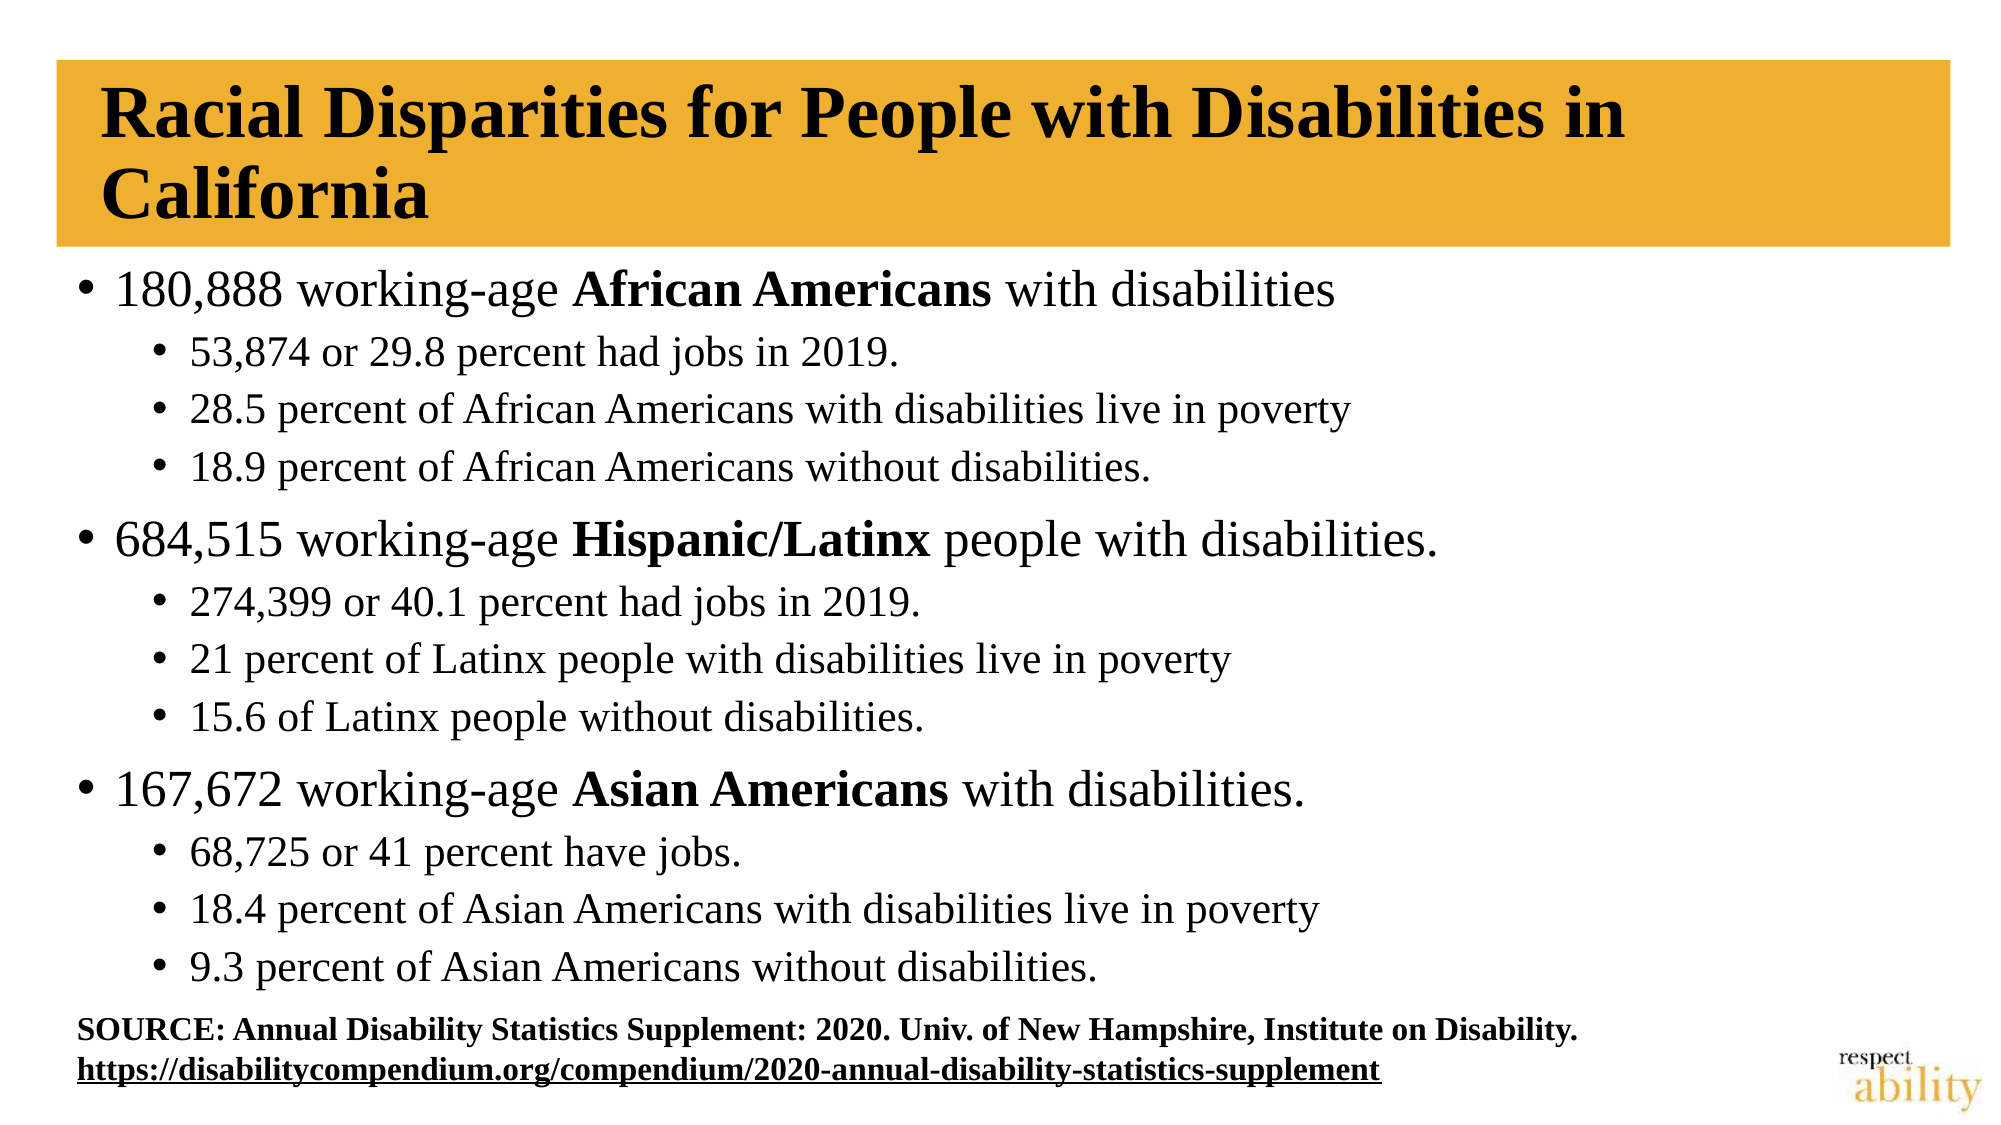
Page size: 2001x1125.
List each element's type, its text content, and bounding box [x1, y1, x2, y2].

text_box SOURCE: Annual Disability Statistics Supplement: 2020. Univ. of New Hampshire, Institute on Disability. https://disabilitycompendium.org/compendium/2020-annual-disability-statistics-supplement [62, 999, 2000, 1125]
title Racial Disparities for People with Disabilities in California [85, 59, 1811, 247]
list 180,888 working-age African Americans with disabilities 53,874 or 29.8 percent had jobs in 2019. 28.5 percent of African Americans with disabilities live in poverty 18.9 percent of African Americans without disabilities. 684,515 working-age Hispanic/Latinx people with disabilities. 274,399 or 40.1 percent had jobs in 2019. 21 percent of Latinx people with disabilities live in poverty 15.6 of Latinx people without disabilities. 167,672 working-age Asian Americans with disabilities. 68,725 or 41 percent have jobs. 18.4 percent of Asian Americans with disabilities live in poverty 9.3 percent of Asian Americans without disabilities. [62, 254, 1946, 993]
